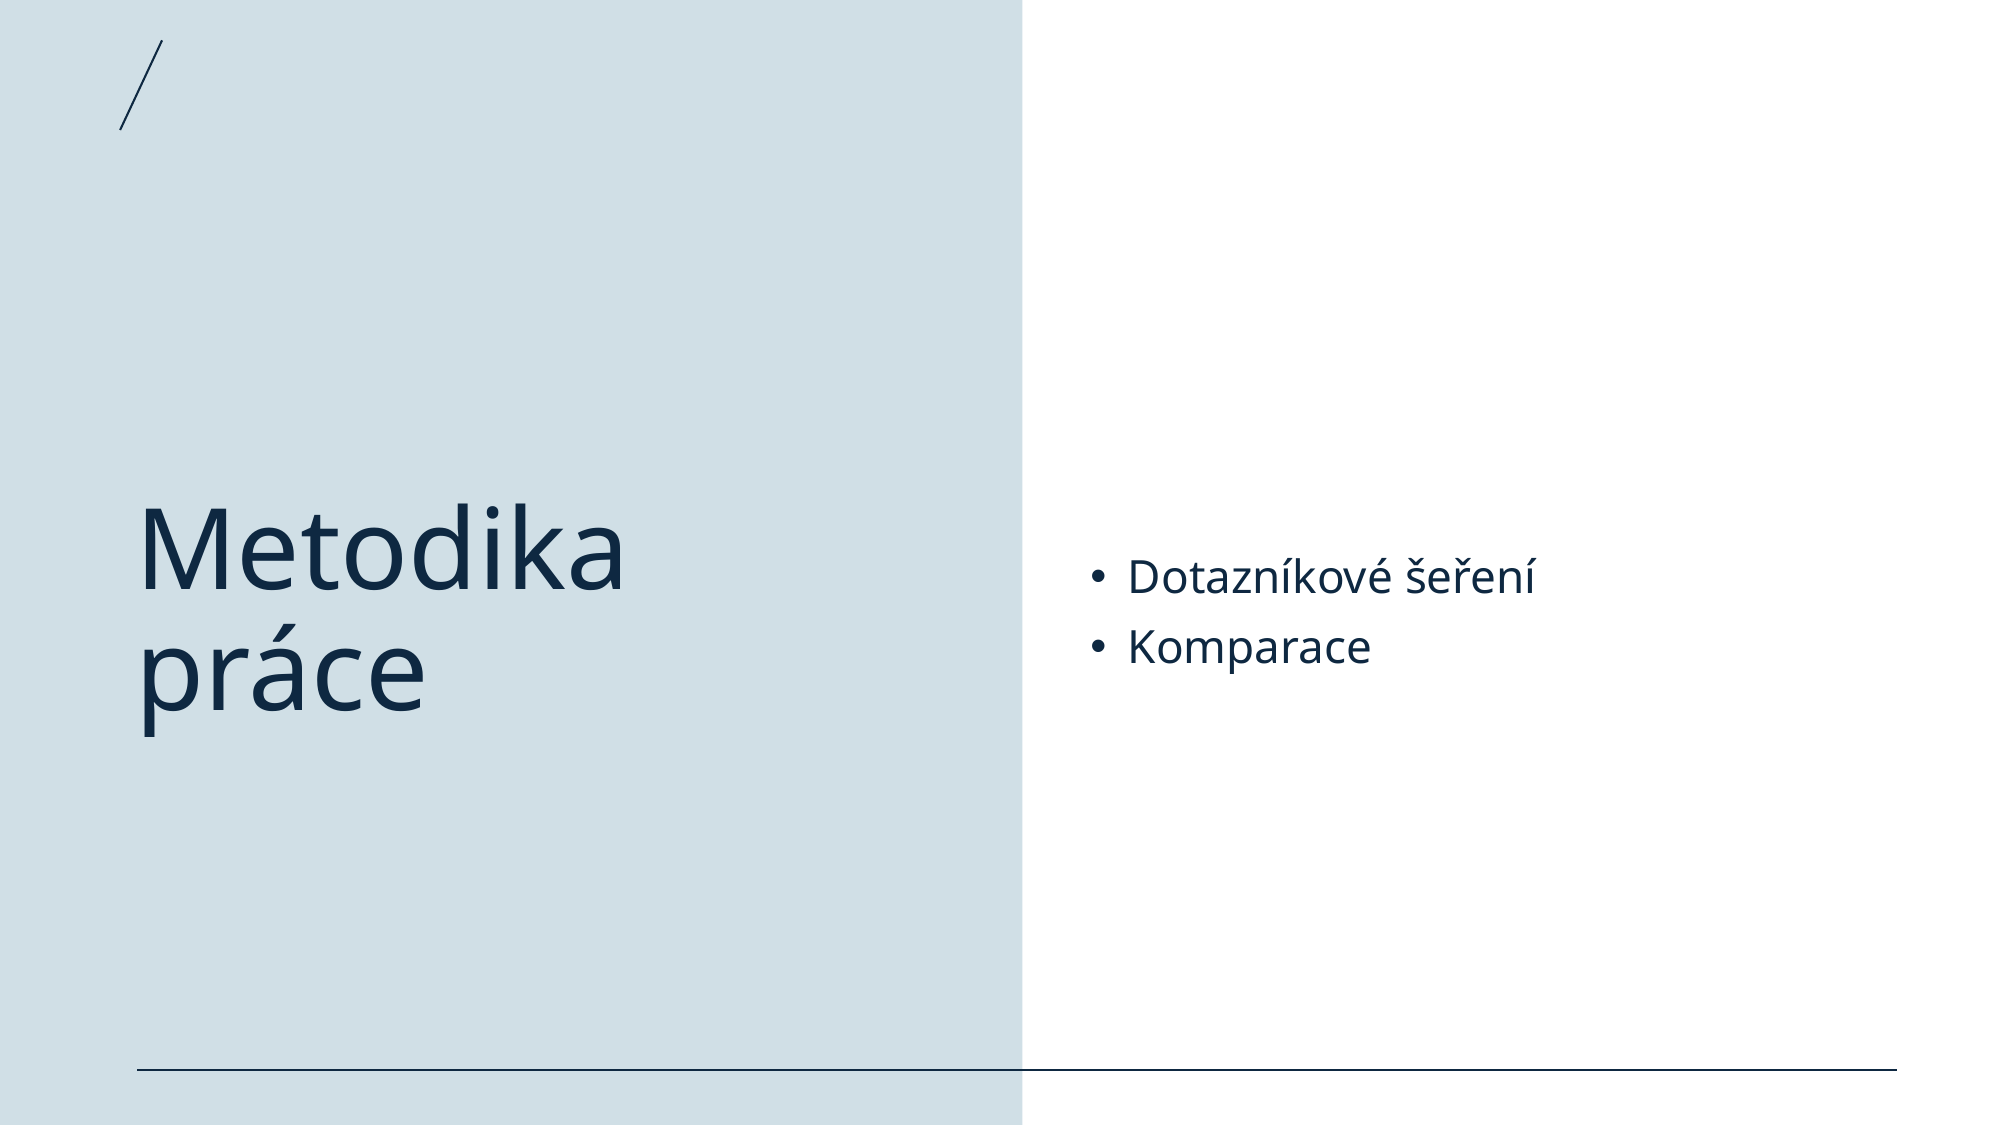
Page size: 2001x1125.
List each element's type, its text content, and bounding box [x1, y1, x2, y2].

text_box [0, 0, 1024, 1125]
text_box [119, 39, 163, 131]
title Metodika práce [120, 191, 920, 1035]
text_box [1024, 0, 2000, 1125]
list Dotazníkové šeření Komparace [1075, 191, 1896, 1035]
